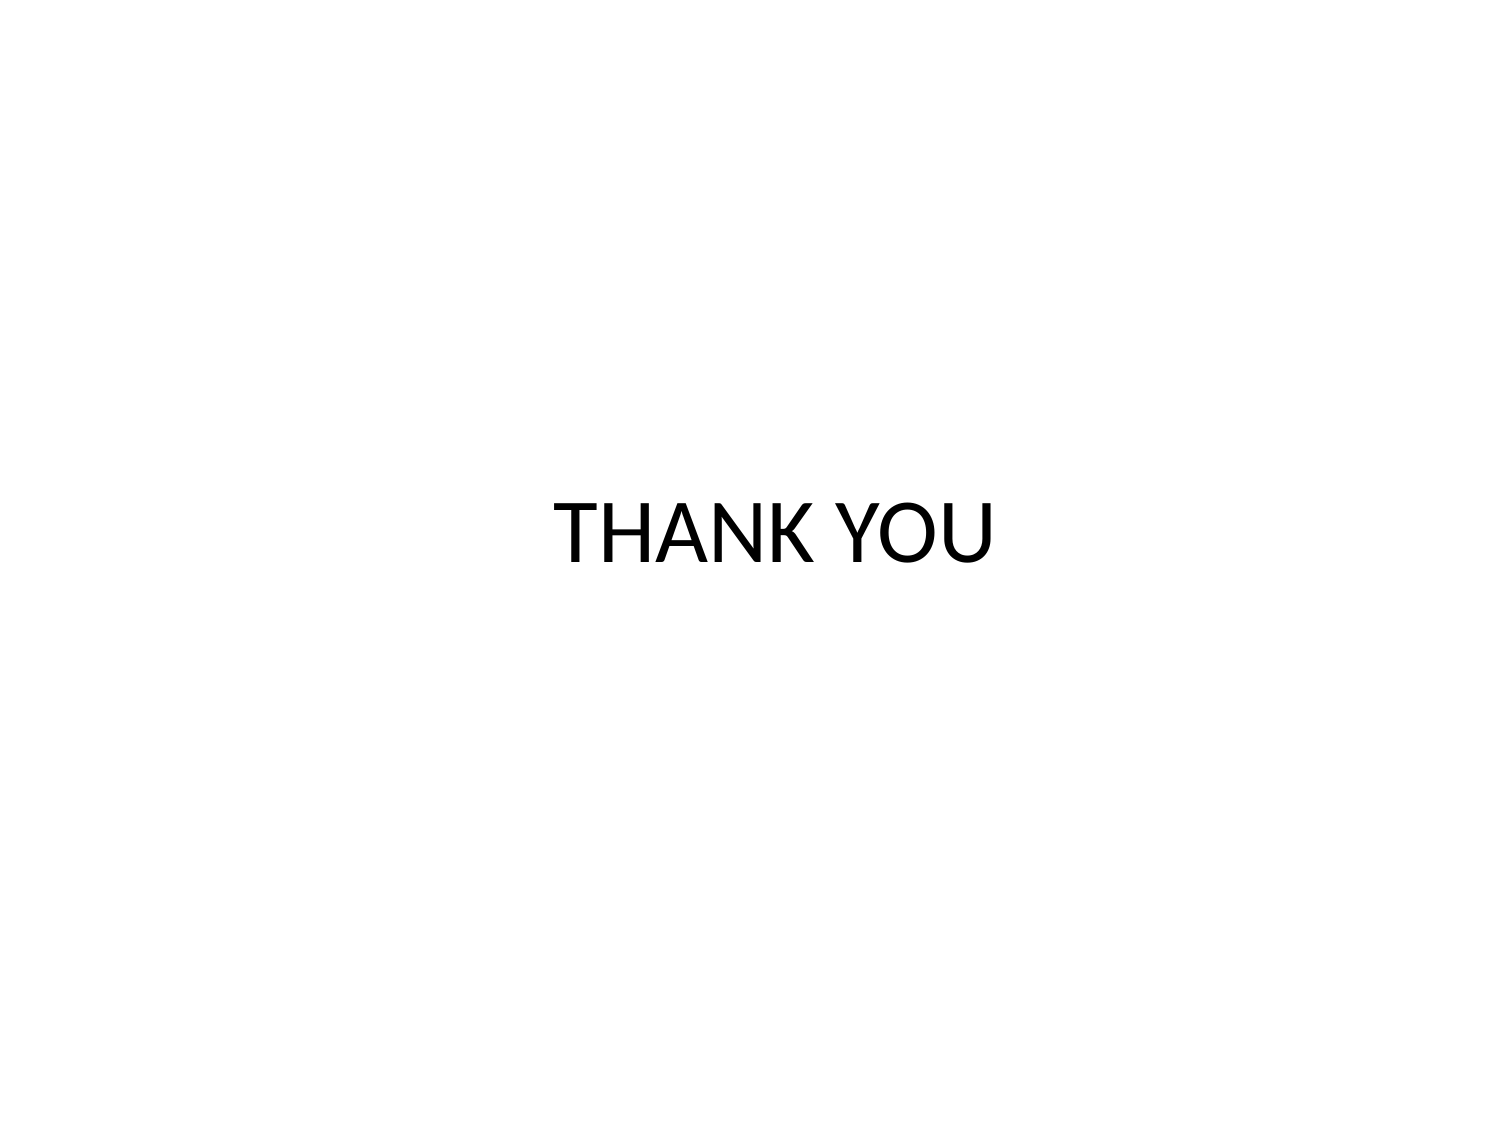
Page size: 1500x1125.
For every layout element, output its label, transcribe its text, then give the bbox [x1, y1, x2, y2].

title THANK YOU [100, 432, 1451, 621]
